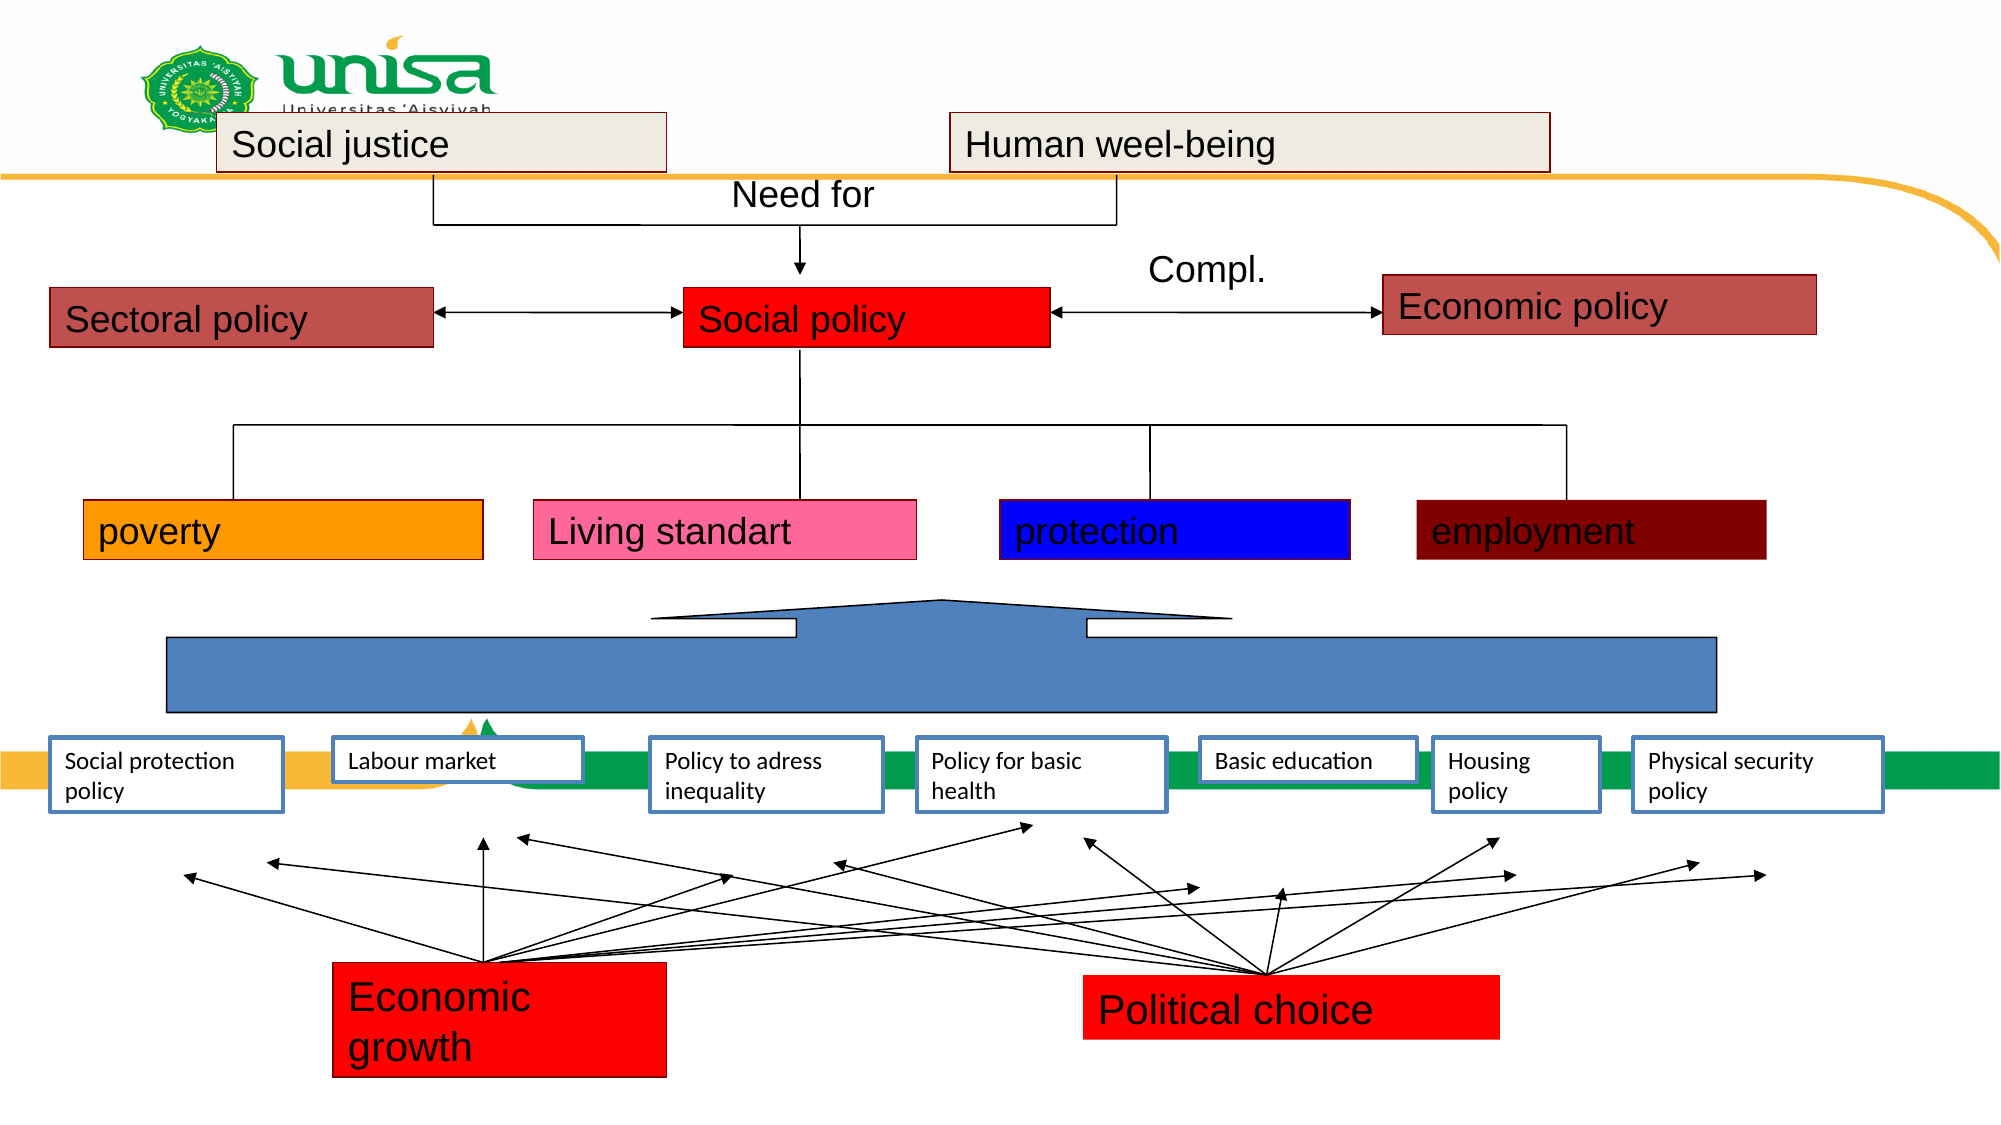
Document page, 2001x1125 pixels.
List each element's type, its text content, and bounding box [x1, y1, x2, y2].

text_box Labour market [331, 735, 585, 784]
picture [0, 0, 2000, 266]
text_box Physical security policy [1631, 735, 1885, 814]
text_box Sectoral policy [50, 287, 434, 348]
text_box [1157, 882, 1201, 895]
text_box Social protection policy [48, 735, 285, 814]
text_box Policy for basic health [915, 735, 1169, 814]
text_box Human weel-being [949, 112, 1550, 173]
text_box protection [999, 499, 1350, 560]
text_box [859, 821, 1034, 869]
text_box [1083, 837, 1266, 975]
text_box [1266, 859, 1700, 976]
text_box [266, 857, 1255, 974]
text_box Compl. [1133, 237, 1350, 298]
text_box Economic policy [1383, 274, 1817, 335]
text_box Policy to adress inequality [648, 735, 885, 814]
text_box Political choice [1083, 975, 1500, 1040]
text_box [166, 600, 1717, 713]
text_box employment [1416, 499, 1767, 560]
text_box Living standart [533, 499, 917, 560]
text_box [477, 837, 490, 886]
text_box [516, 833, 1254, 973]
text_box Housing policy [1431, 735, 1602, 814]
text_box Need for [716, 162, 950, 223]
text_box Basic education [1198, 735, 1419, 784]
text_box [647, 876, 731, 905]
text_box Economic growth [333, 962, 667, 1078]
text_box [833, 859, 1265, 975]
text_box [433, 306, 684, 319]
picture [0, 714, 2000, 1125]
text_box [1268, 837, 1501, 974]
text_box [183, 872, 483, 963]
text_box poverty [83, 499, 484, 560]
text_box Social policy [683, 287, 1050, 348]
text_box [1614, 869, 1767, 886]
text_box [1050, 306, 1384, 319]
text_box [793, 224, 807, 275]
text_box [1266, 887, 1288, 974]
text_box Social justice [216, 112, 667, 173]
text_box [1423, 869, 1517, 884]
